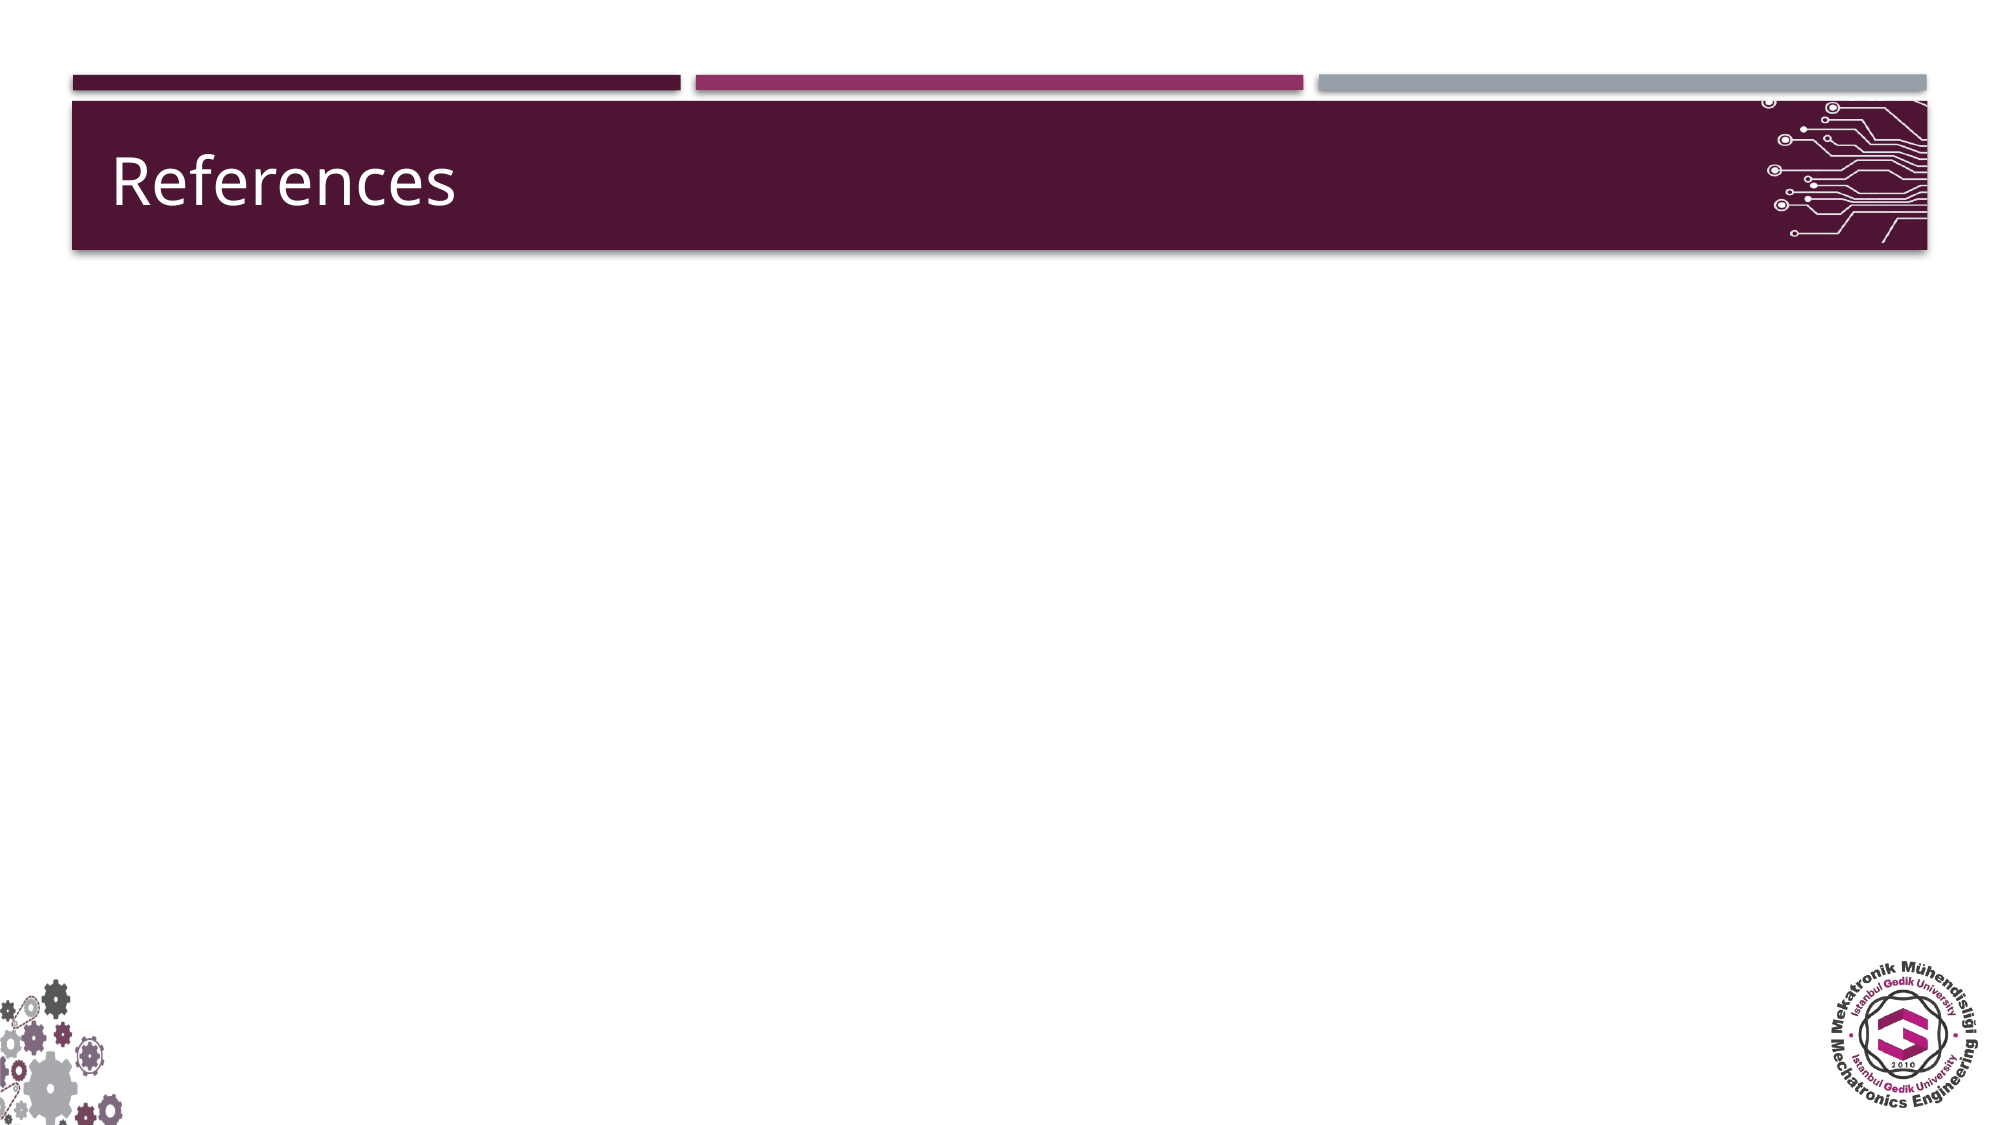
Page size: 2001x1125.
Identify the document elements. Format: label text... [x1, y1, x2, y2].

picture [0, 976, 126, 1125]
picture [1831, 961, 1978, 1108]
title References [95, 115, 1905, 243]
